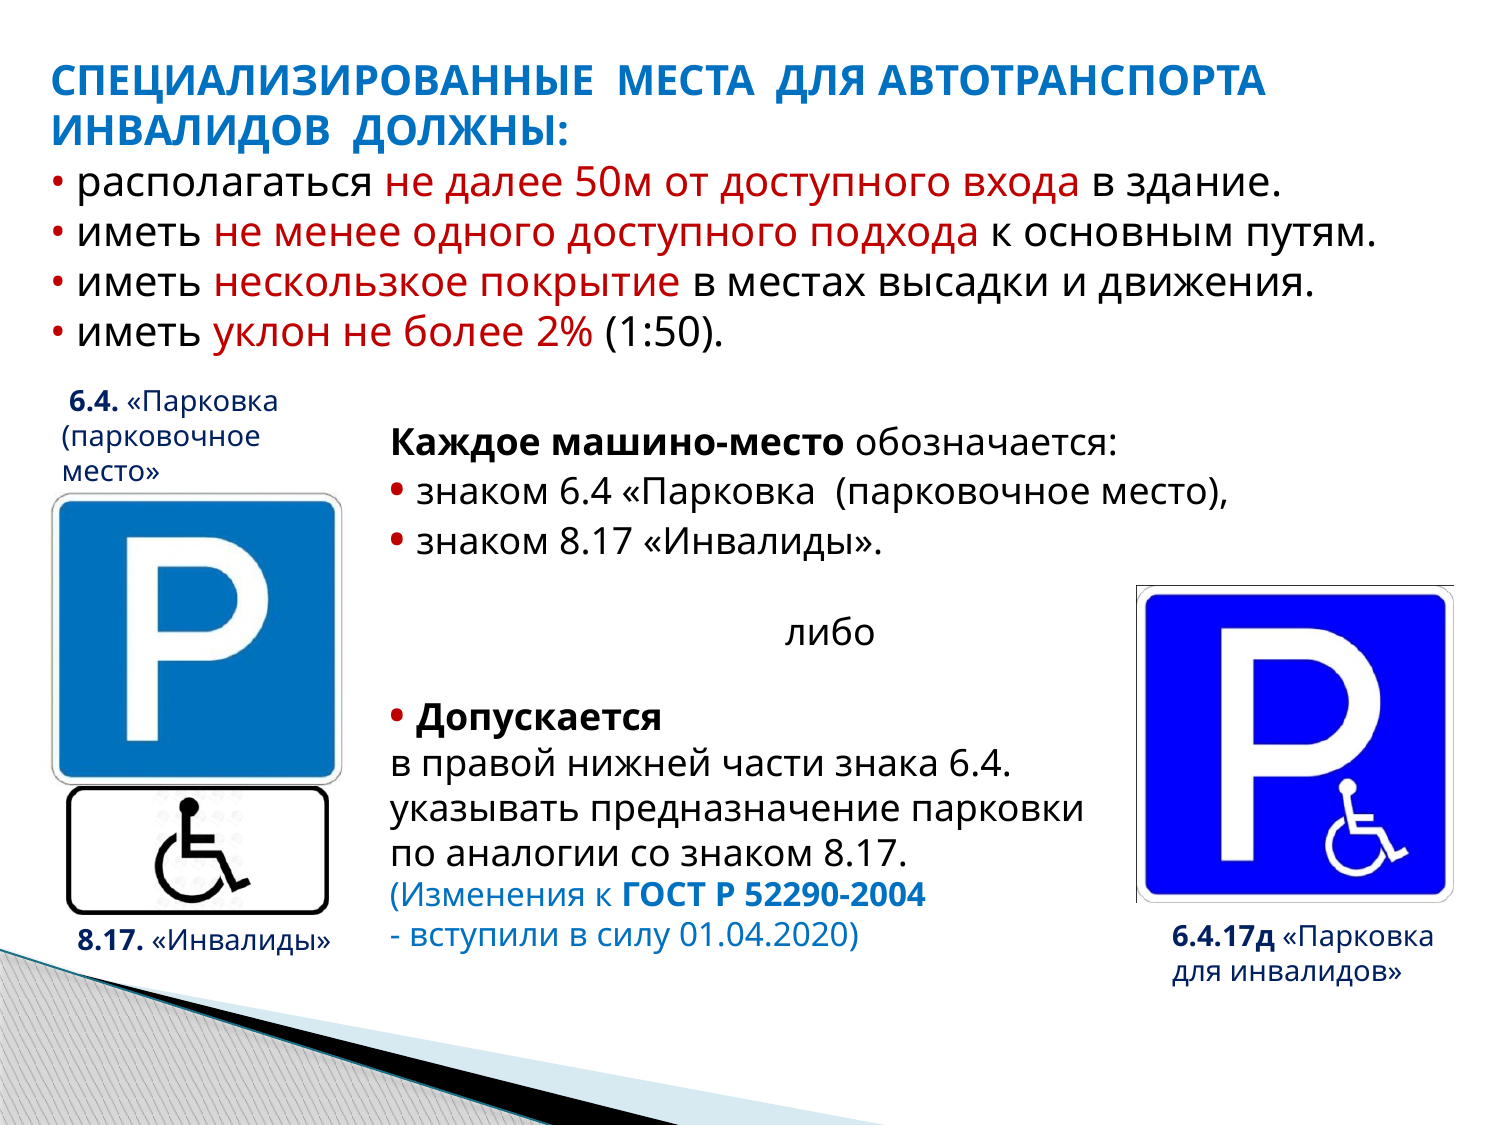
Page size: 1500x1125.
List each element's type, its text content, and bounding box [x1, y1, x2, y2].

text_box 6.4.17д «Парковка для инвалидов» [1157, 910, 1458, 995]
text_box • Допускается в правой нижней части знака 6.4. указывать предназначение парковки по аналогии со знаком 8.17. (Изменения к ГОСТ Р 52290-2004 - вступили в силу 01.04.2020) [374, 681, 1125, 1006]
picture [0, 491, 391, 915]
text_box 8.17. «Инвалиды» [62, 913, 347, 964]
text_box 6.4. «Парковка (парковочное место» [46, 374, 329, 490]
text_box СПЕЦИАЛИЗИРОВАННЫЕ МЕСТА ДЛЯ АВТОТРАНСПОРТА ИНВАЛИДОВ ДОЛЖНЫ: • располагаться не далее 50м от доступного входа в здание. • иметь не менее одного доступного подхода к основным путям. • иметь нескользкое покрытие в местах высадки и движения. • иметь уклон не более 2% (1:50). [35, 46, 1454, 362]
picture [1136, 585, 1454, 903]
text_box Каждое машино-место обозначается: • знаком 6.4 «Парковка (парковочное место), • знаком 8.17 «Инвалиды». либо [374, 410, 1287, 660]
